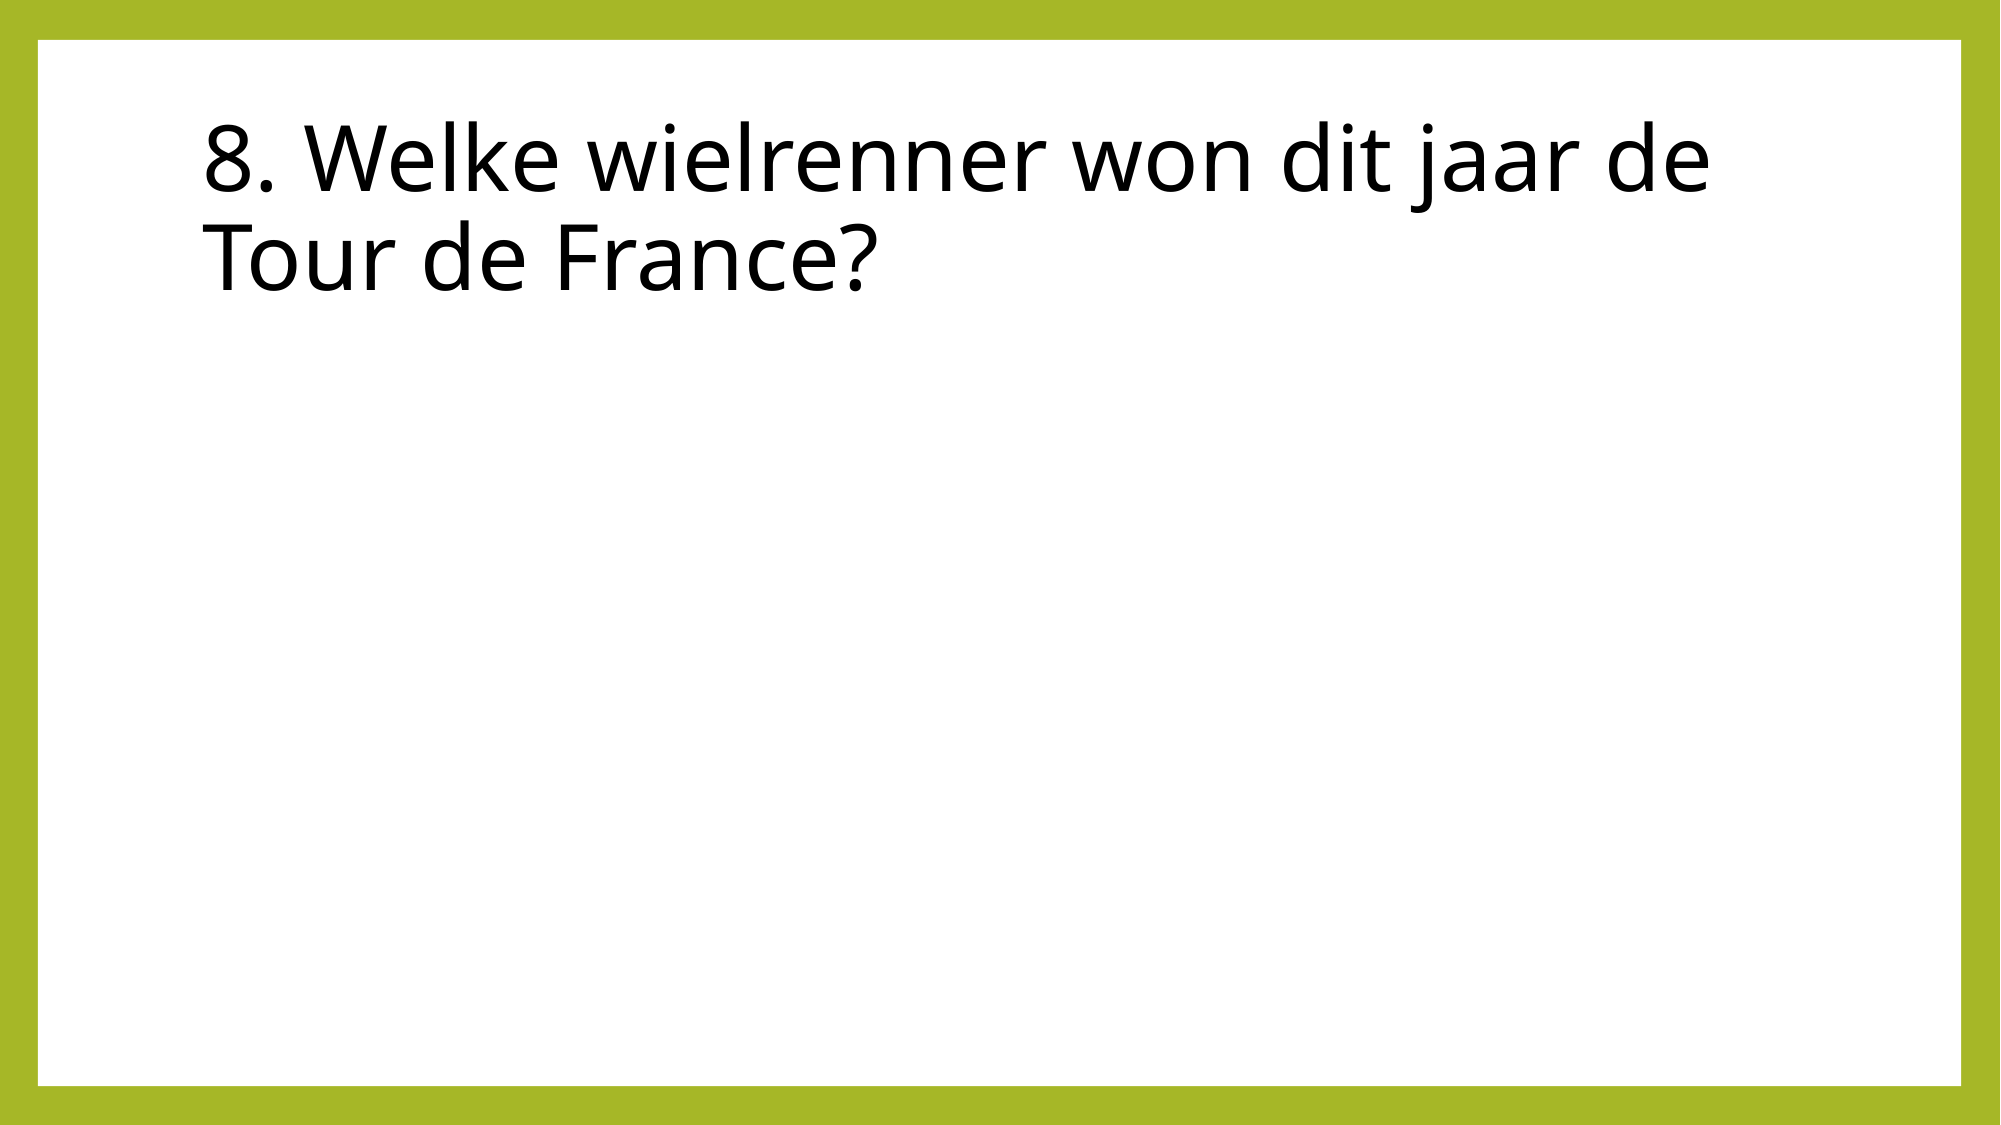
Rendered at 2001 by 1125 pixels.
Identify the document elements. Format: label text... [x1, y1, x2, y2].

title 8. Welke wielrenner won dit jaar de Tour de France? [187, 99, 1808, 323]
